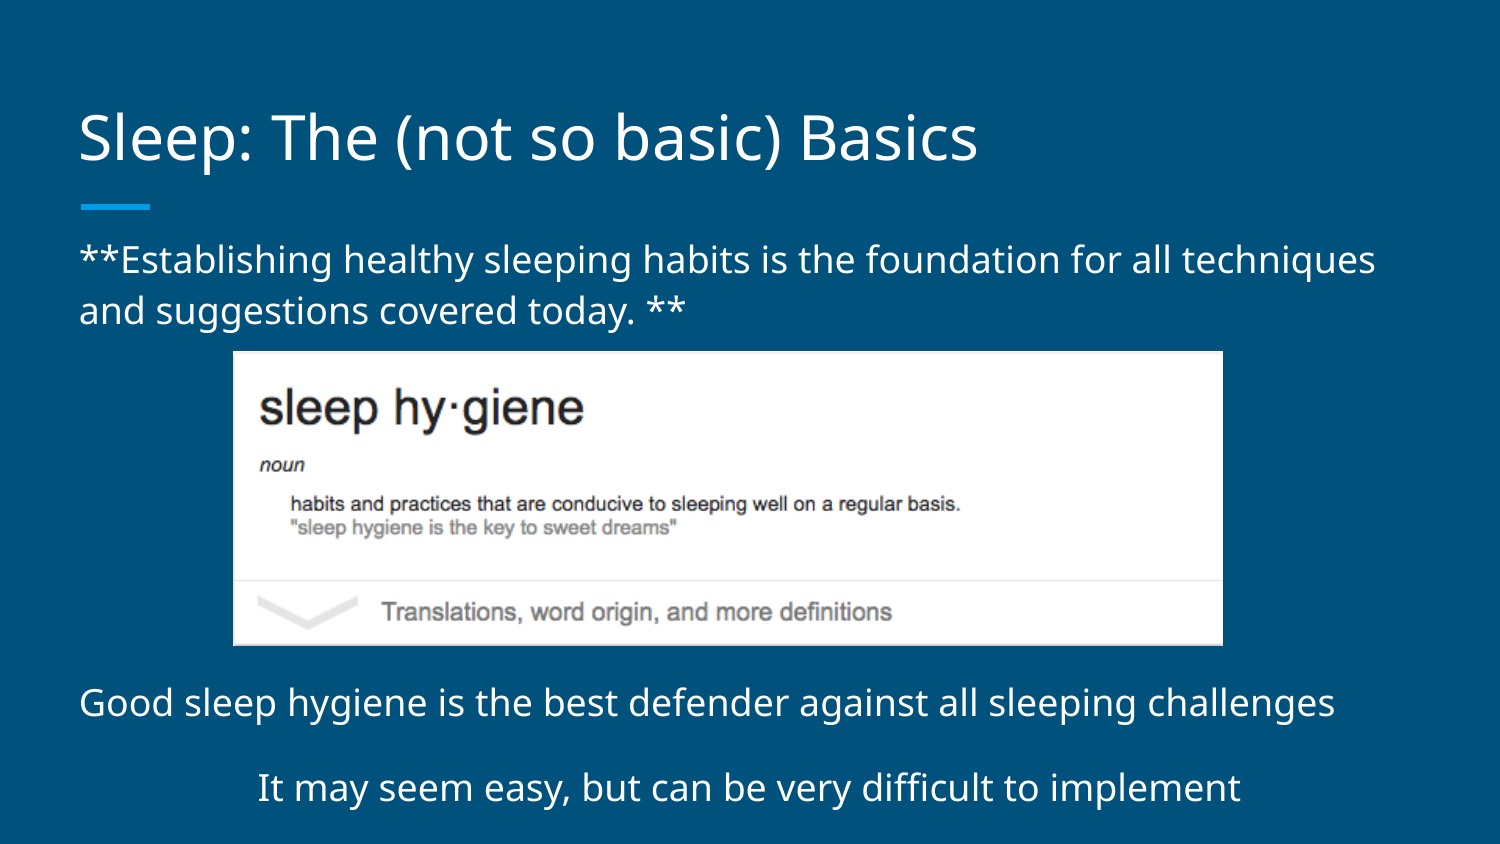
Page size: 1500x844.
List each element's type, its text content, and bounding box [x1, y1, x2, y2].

title Sleep: The (not so basic) Basics [63, 75, 1437, 188]
list **Establishing healthy sleeping habits is the foundation for all techniques and suggestions covered today. ** Good sleep hygiene is the best defender against all sleeping challenges It may seem easy, but can be very difficult to implement [63, 213, 1437, 816]
picture [234, 352, 1222, 645]
